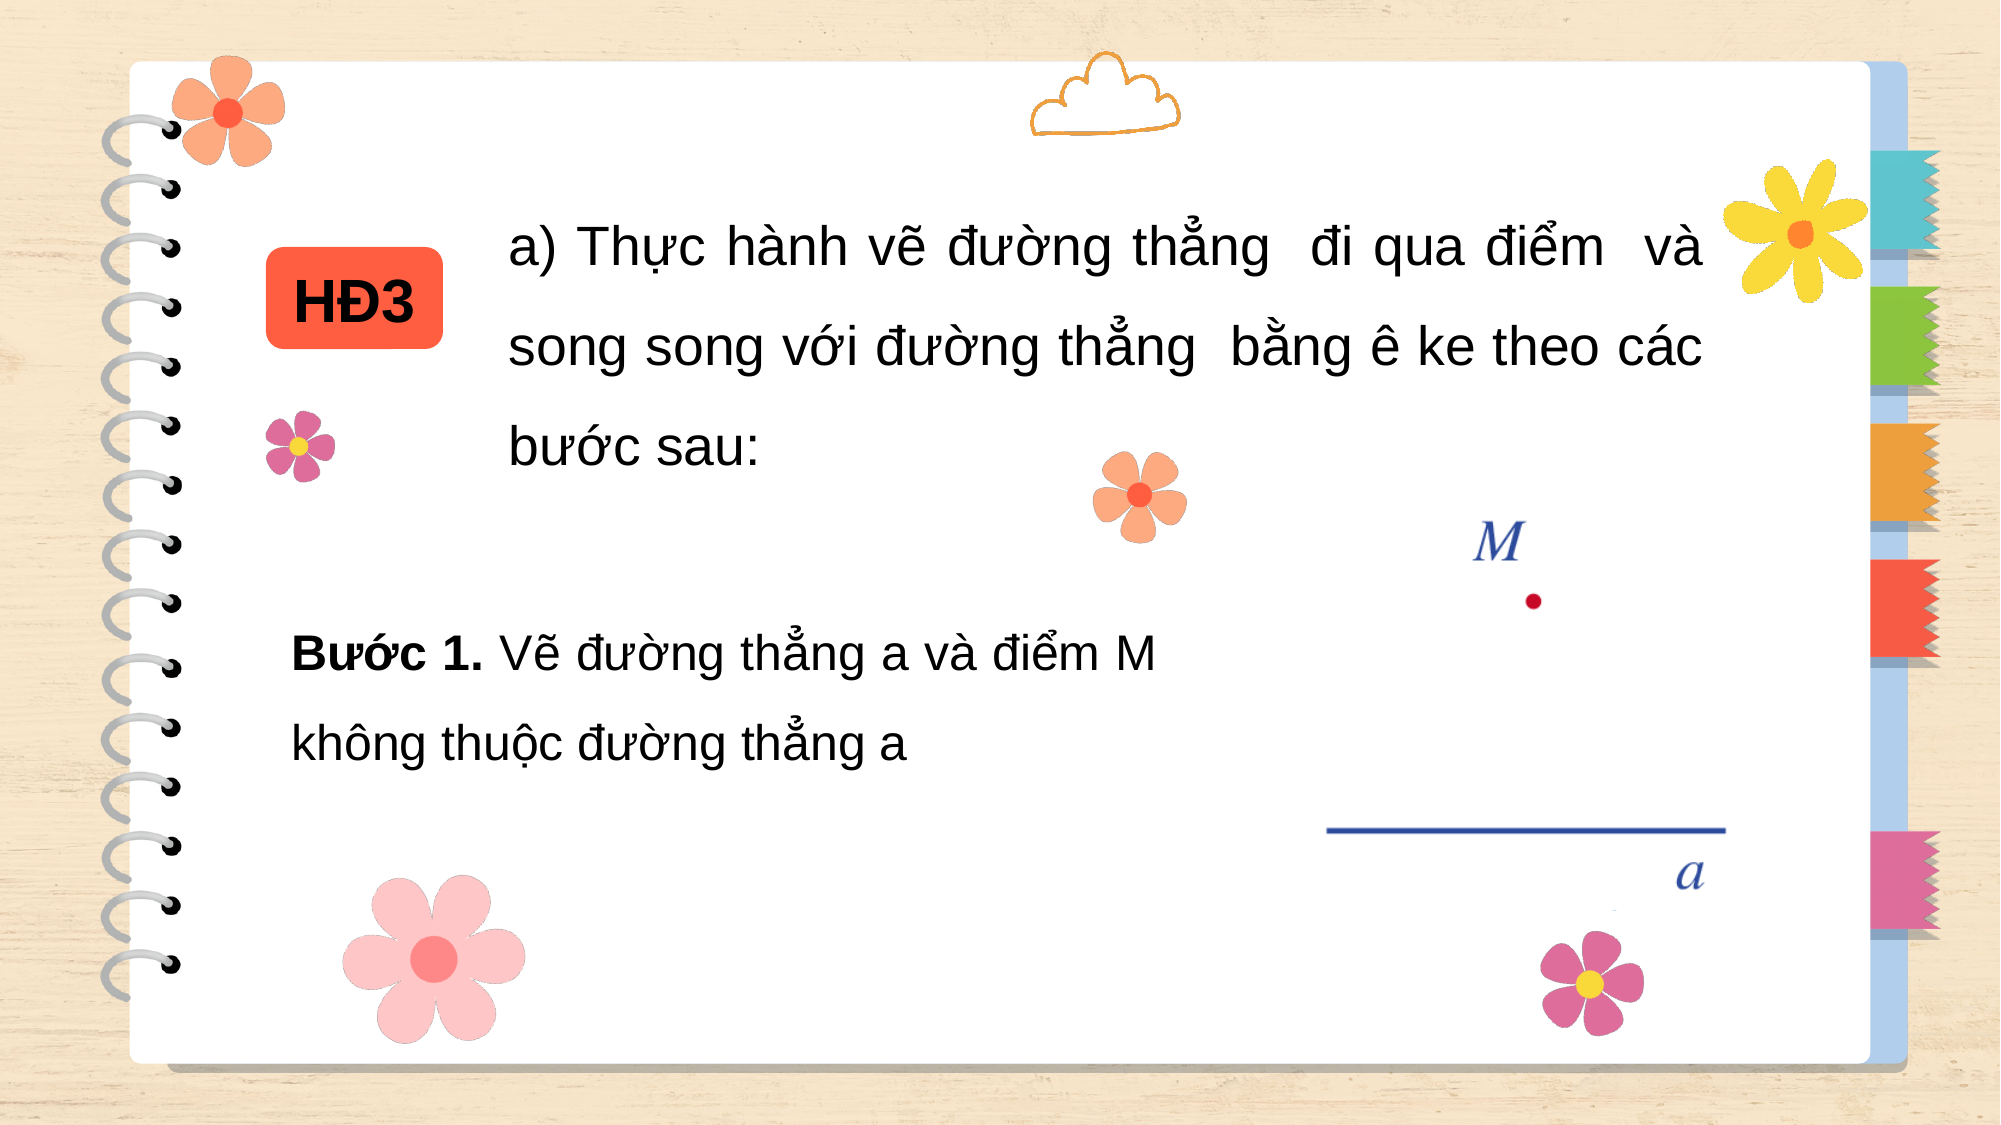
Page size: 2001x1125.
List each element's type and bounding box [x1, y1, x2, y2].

text_box [129, 61, 1871, 1064]
picture [0, 0, 2000, 1125]
text_box [166, 1064, 1908, 1073]
text_box [1871, 61, 1908, 1064]
